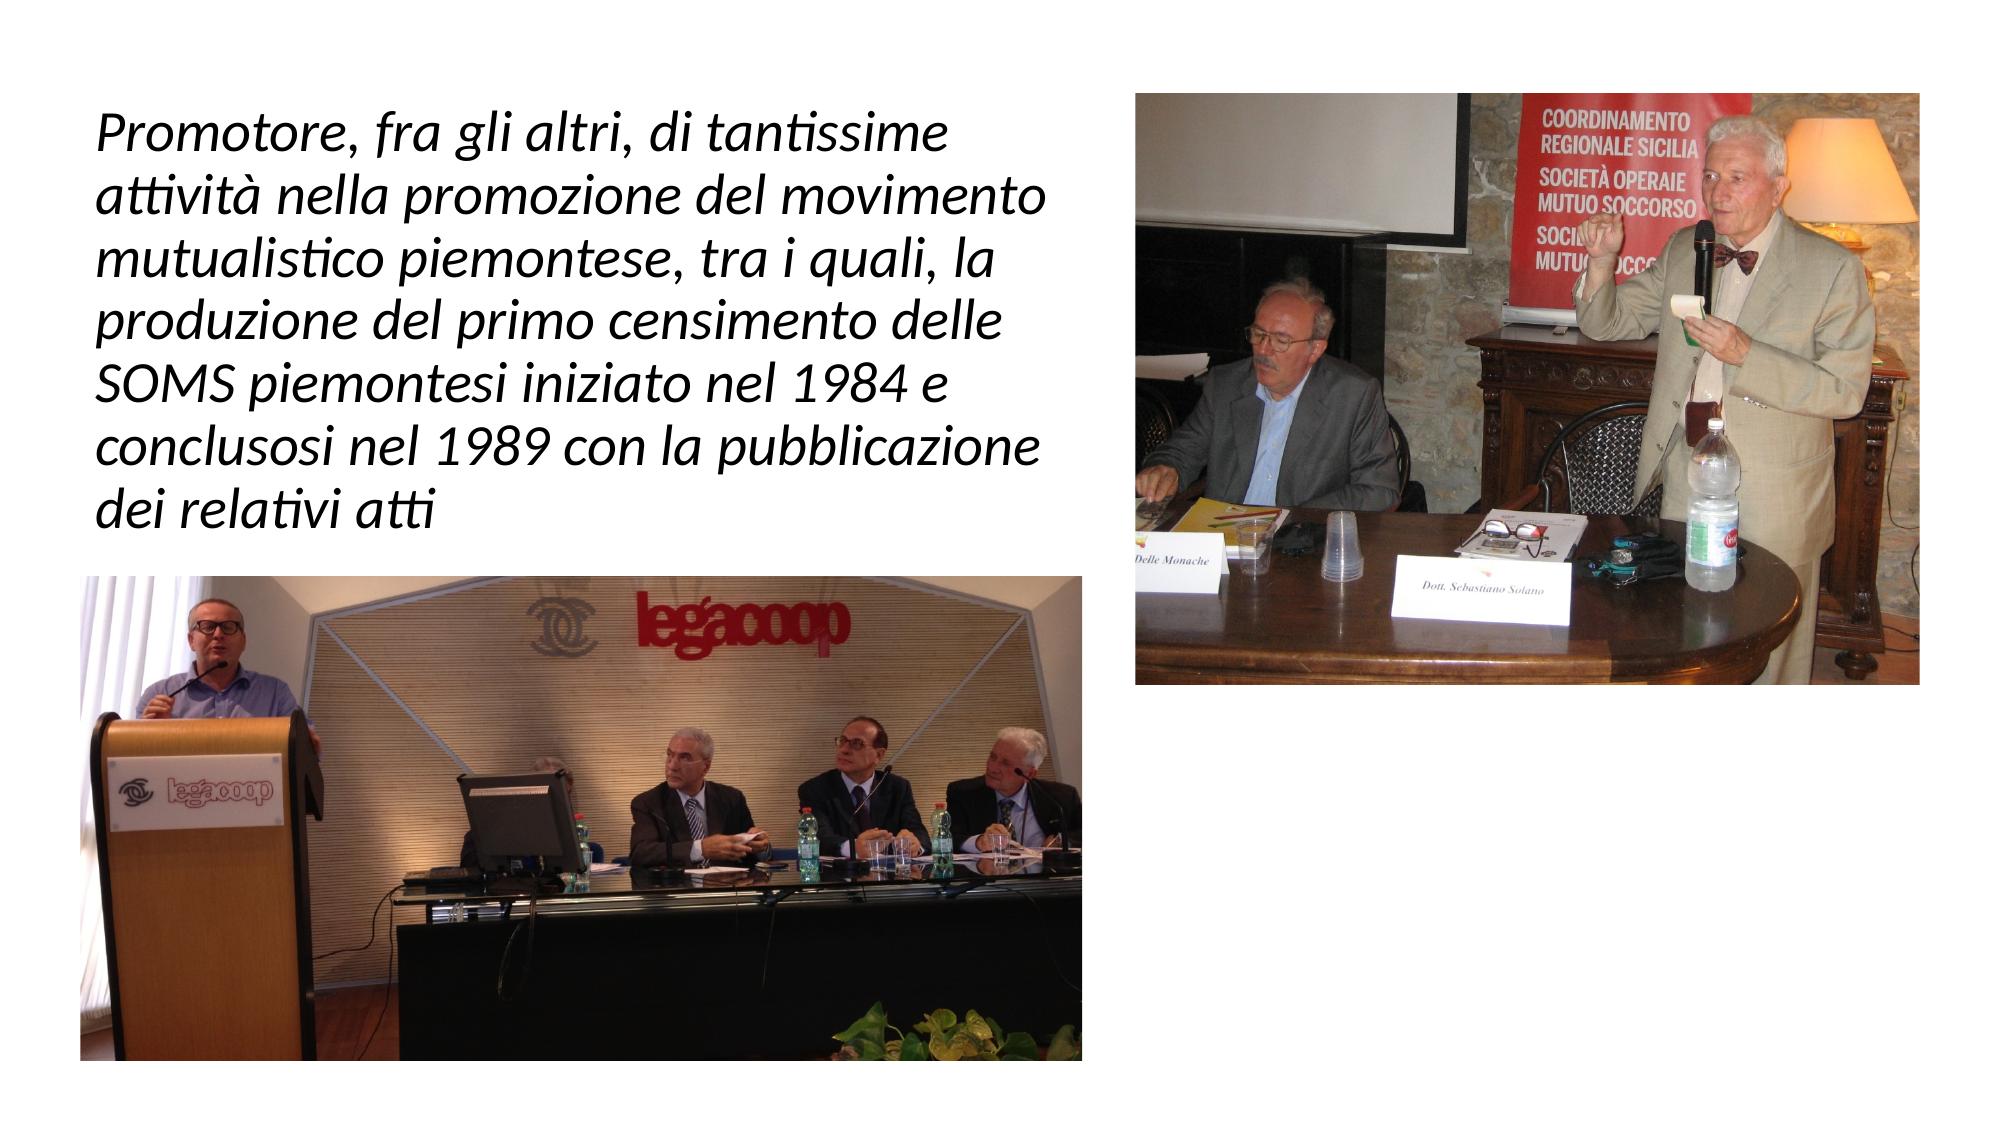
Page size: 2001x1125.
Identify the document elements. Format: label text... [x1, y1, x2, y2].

picture [80, 576, 1083, 1062]
picture [1135, 93, 1920, 685]
list Promotore, fra gli altri, di tantissime attività nella promozione del movimento mutualistico piemontese, tra i quali, la produzione del primo censimento delle SOMS piemontesi iniziato nel 1984 e conclusosi nel 1989 con la pubblicazione dei relativi atti [80, 93, 1083, 576]
